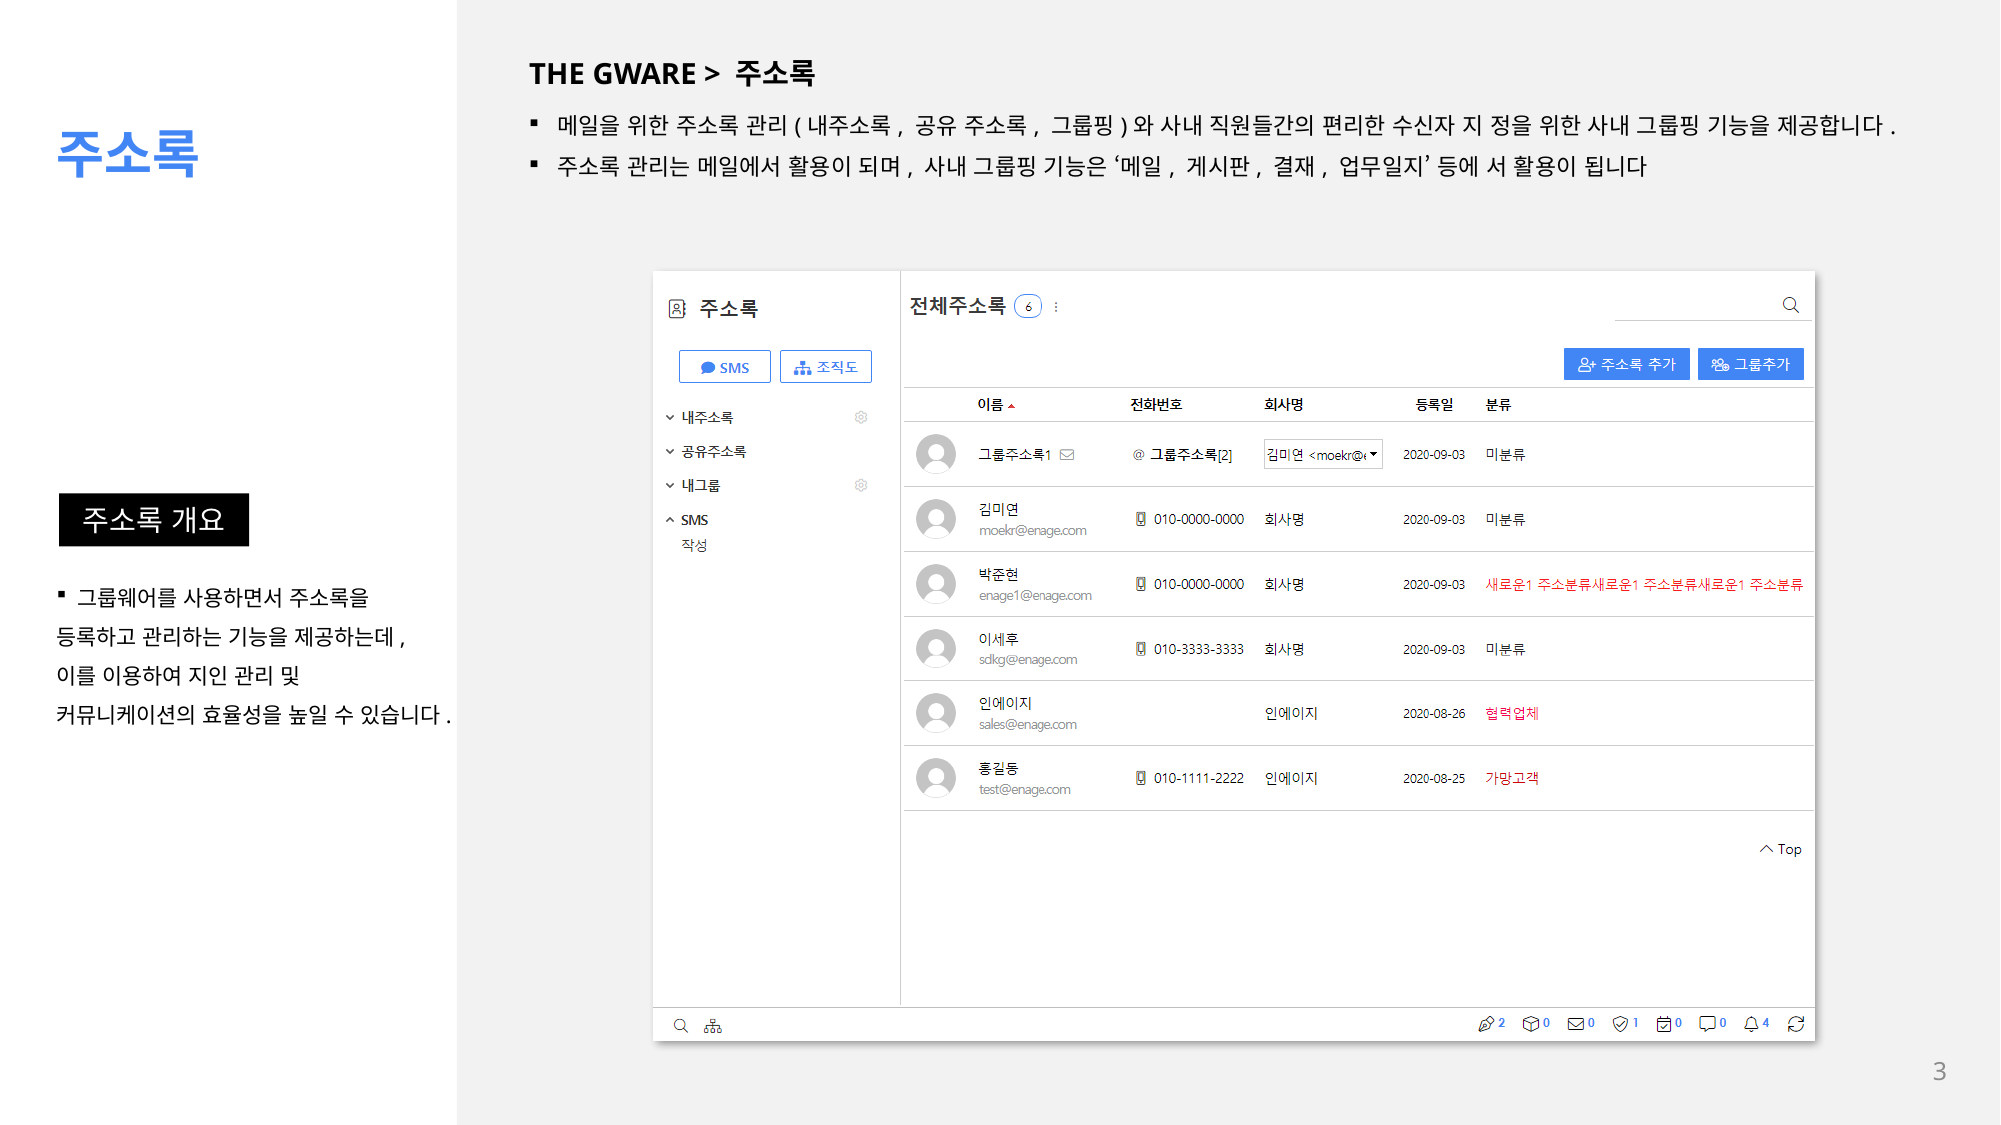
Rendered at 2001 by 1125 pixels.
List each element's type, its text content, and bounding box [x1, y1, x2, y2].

text_box 메일을 위한 주소록 관리(내주소록, 공유 주소록, 그룹핑)와 사내 직원들간의 편리한 수신자 지 정을 위한 사내 그룹핑 기능을 제공합니다. 주소록 관리는 메일에서 활용이 되며, 사내 그룹핑 기능은 ‘메일, 게시판, 결재, 업무일지’ 등에 서 활용이 됩니다 [514, 90, 1905, 188]
text_box 주소록 [41, 114, 410, 192]
text_box THE GWARE > 주소록 [514, 30, 869, 90]
text_box 주소록 개요 [58, 492, 250, 548]
text_box 그룹웨어를 사용하면서 주소록을 등록하고 관리하는 기능을 제공하는데, 이를 이용하여 지인 관리 및 커뮤니케이션의 효율성을 높일 수 있습니다. [41, 563, 457, 736]
picture [653, 271, 1815, 1041]
